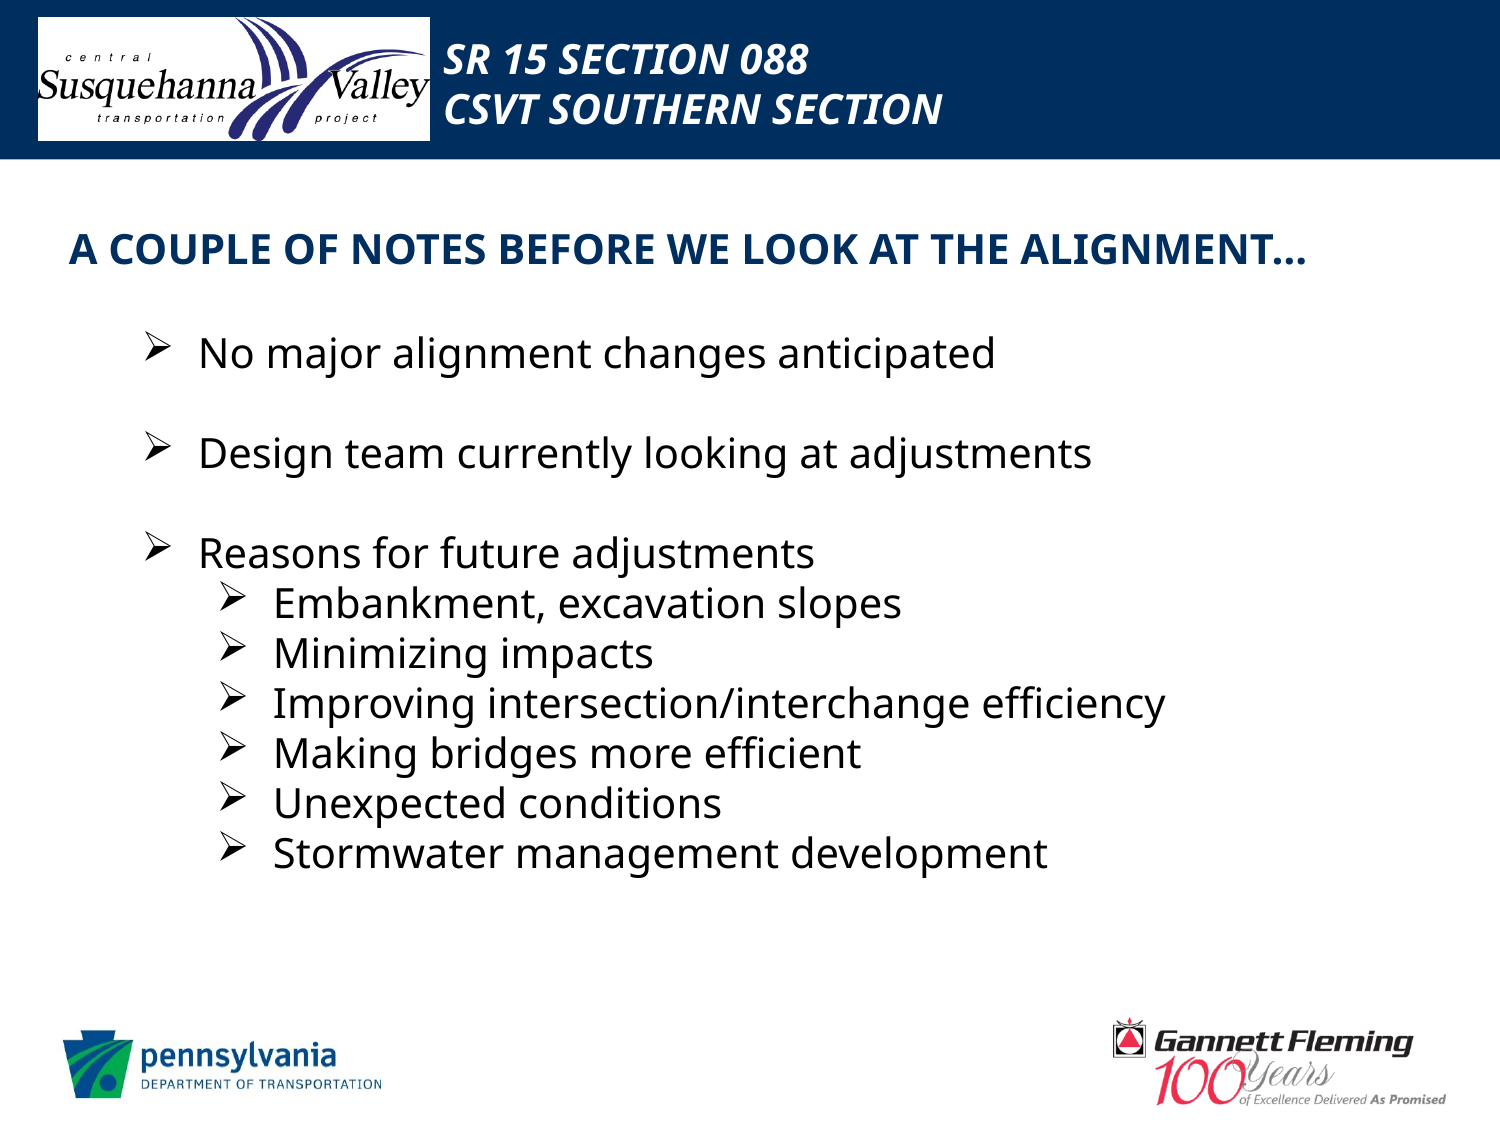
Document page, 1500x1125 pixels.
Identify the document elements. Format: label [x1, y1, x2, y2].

picture [37, 17, 427, 141]
picture [1113, 1017, 1446, 1106]
picture [54, 1017, 381, 1106]
title [427, 15, 1448, 141]
list [53, 215, 1447, 307]
text_box [126, 319, 1369, 985]
